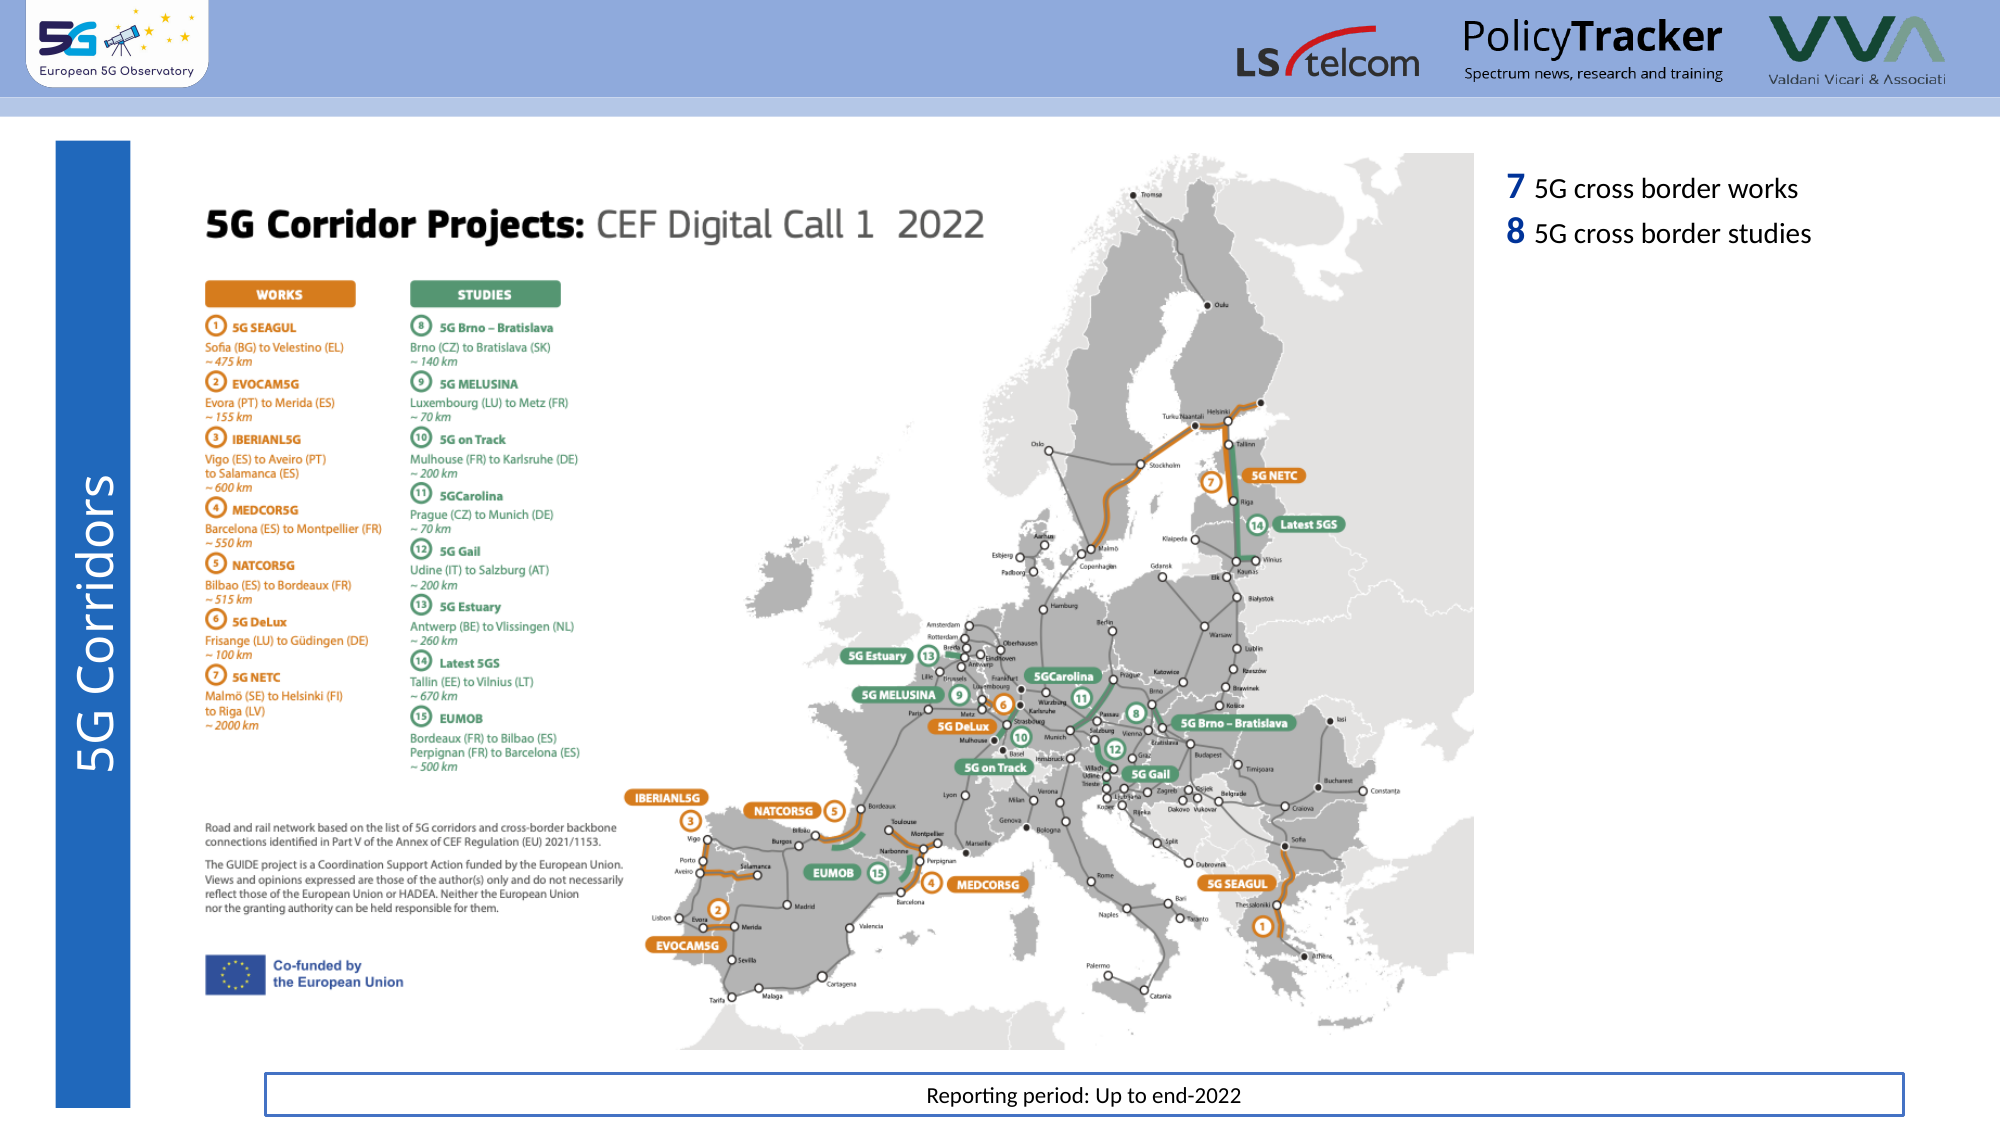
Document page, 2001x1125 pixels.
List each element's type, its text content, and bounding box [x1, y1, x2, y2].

picture [151, 153, 1474, 1050]
picture [1767, 15, 1945, 84]
text_box Reporting period: Up to end-2022 [265, 1073, 1904, 1116]
picture [20, 0, 218, 91]
text_box 5G Corridors [55, 140, 131, 1108]
picture [1227, 22, 1433, 82]
picture [1448, 11, 1736, 92]
text_box 7 5G cross border works 8 5G cross border studies [1491, 153, 1964, 259]
